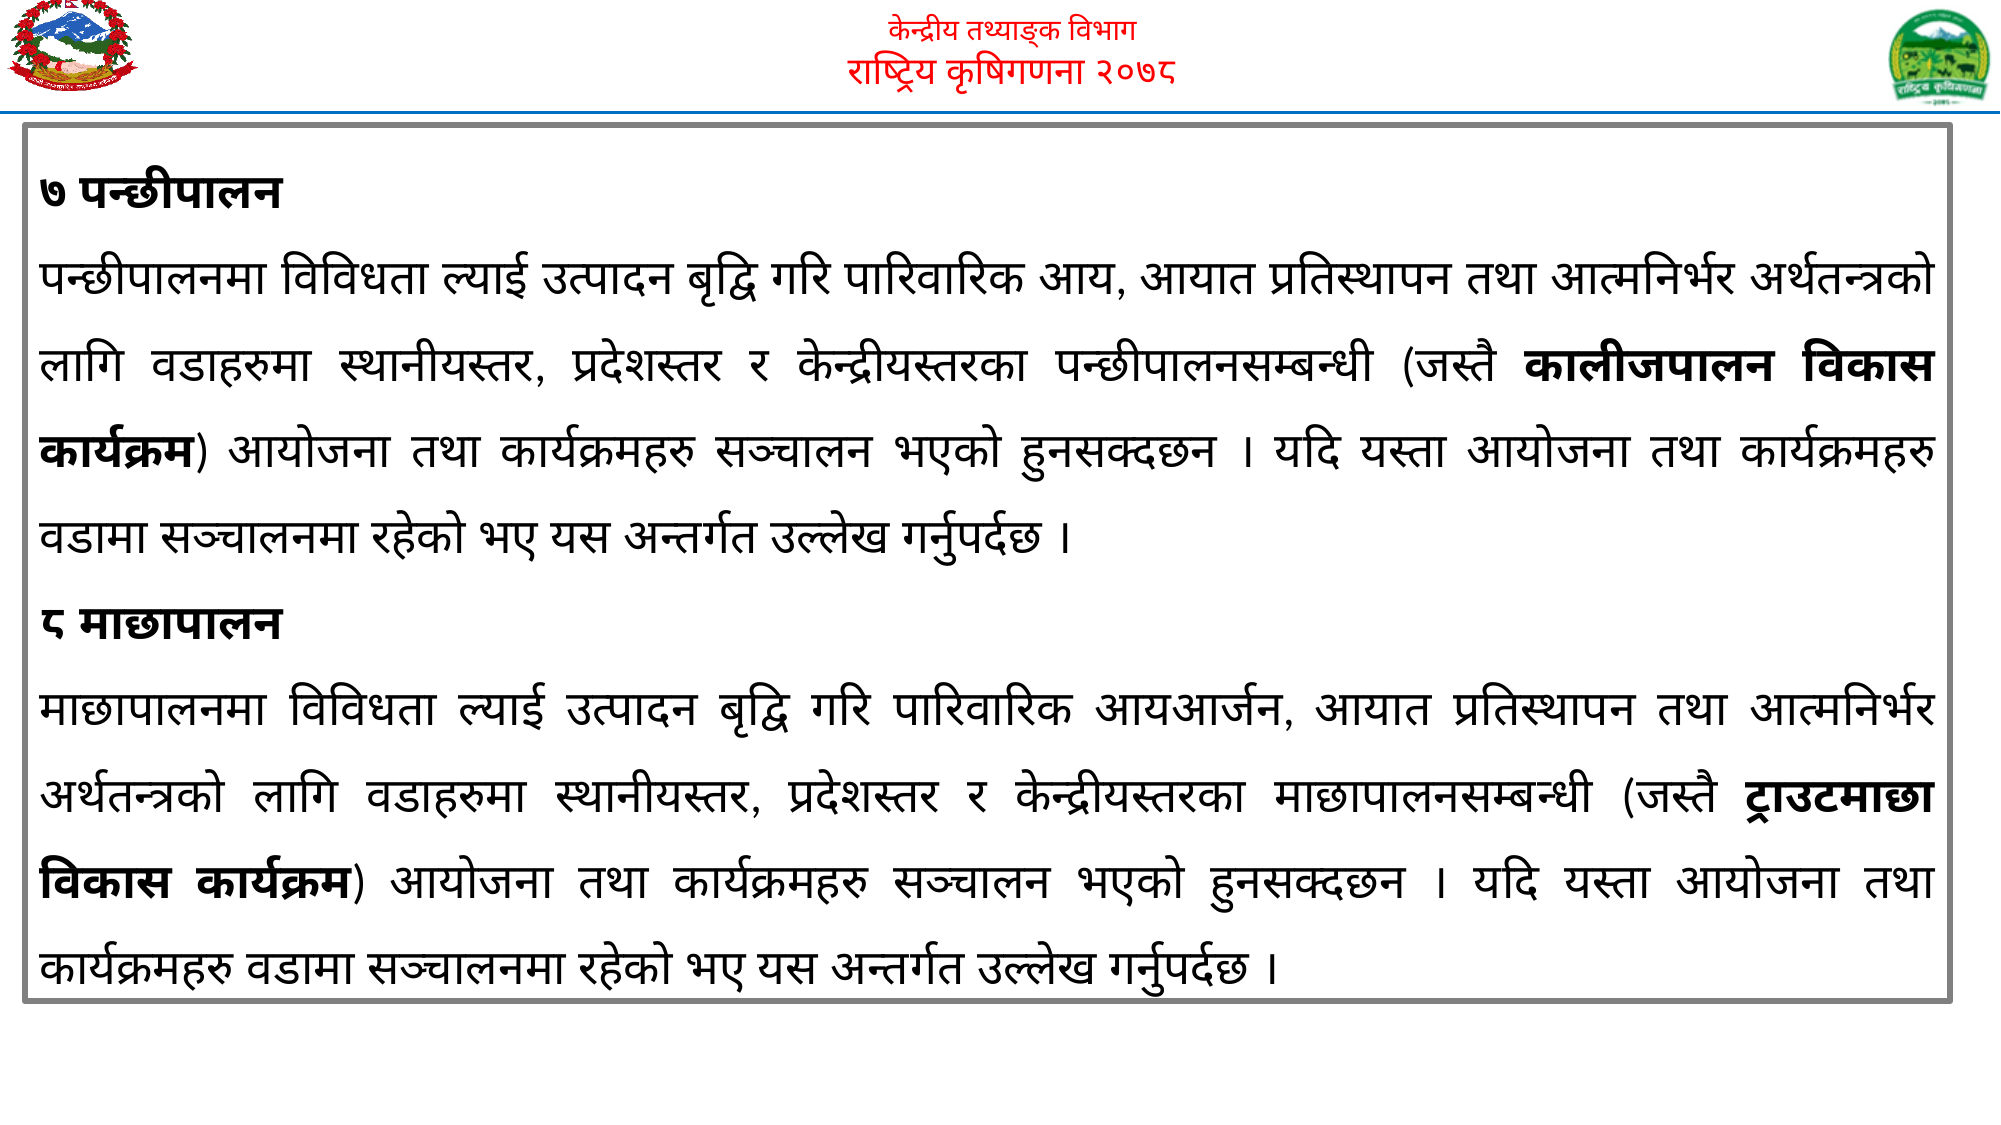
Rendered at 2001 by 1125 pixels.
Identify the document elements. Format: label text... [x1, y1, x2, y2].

text_box ७ पन्छीपालन पन्छीपालनमा विविधता ल्याई उत्पादन बृद्वि गरि पारिवारिक आय, आयात प्रतिस्थापन तथा आत्मनिर्भर अर्थतन्त्रको लागि वडाहरुमा स्थानीयस्तर, प्रदेशस्तर र केन्द्रीयस्तरका पन्छीपालनसम्बन्धी (जस्तै कालीजपालन विकास कार्यक्रम) आयोजना तथा कार्यक्रमहरु सञ्चालन भएको हुनसक्दछन । यदि यस्ता आयोजना तथा कार्यक्रमहरु वडामा सञ्चालनमा रहेको भए यस अन्तर्गत उल्लेख गर्नुपर्दछ । ८ माछापालन माछापालनमा विविधता ल्याई उत्पादन बृद्वि गरि पारिवारिक आयआर्जन, आयात प्रतिस्थापन तथा आत्मनिर्भर अर्थतन्त्रको लागि वडाहरुमा स्थानीयस्तर, प्रदेशस्तर र केन्द्रीयस्तरका माछापालनसम्बन्धी (जस्तै ट्राउटमाछा विकास कार्यक्रम) आयोजना तथा कार्यक्रमहरु सञ्चालन भएको हुनसक्दछन । यदि यस्ता आयोजना तथा कार्यक्रमहरु वडामा सञ्चालनमा रहेको भए यस अन्तर्गत उल्लेख गर्नुपर्दछ । [24, 124, 1950, 1002]
picture [1887, 4, 1993, 110]
picture [7, 0, 138, 91]
